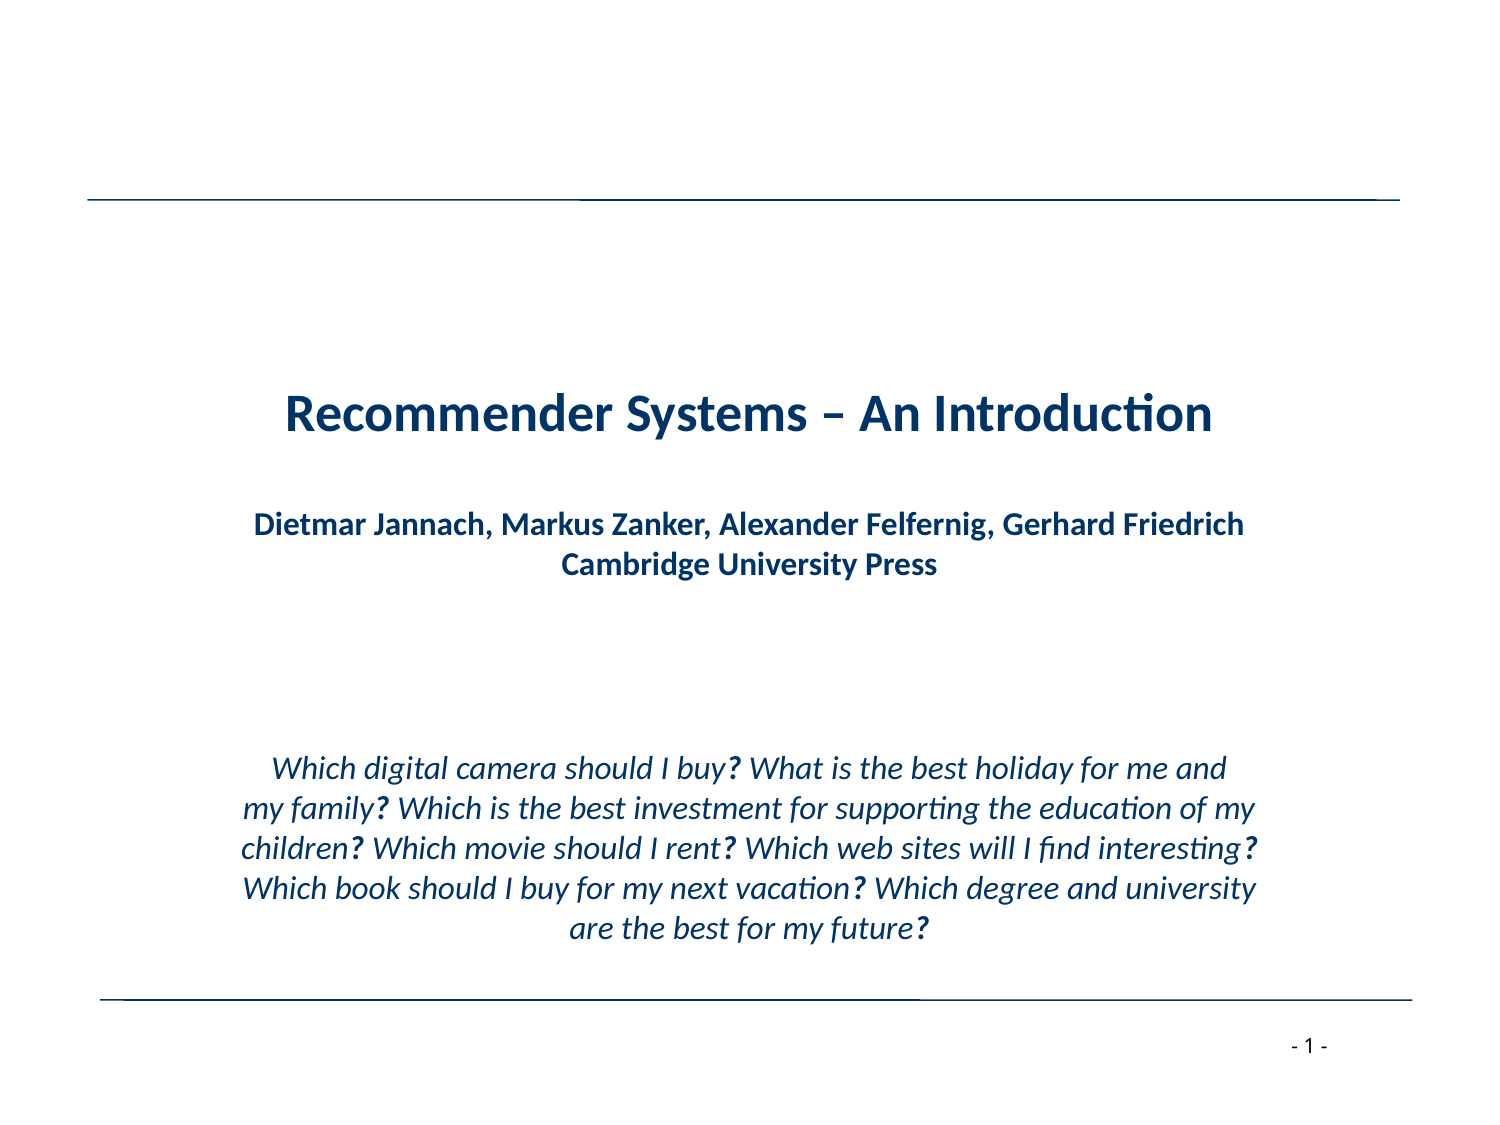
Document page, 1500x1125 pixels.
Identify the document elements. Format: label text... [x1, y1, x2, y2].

text_box Which digital camera should I buy? What is the best holiday for me and my family? Which is the best investment for supporting the education of my children? Which movie should I rent? Which web sites will I find interesting? Which book should I buy for my next vacation? Which degree and university are the best for my future? [112, 704, 1388, 988]
title Recommender Systems – An Introduction Dietmar Jannach, Markus Zanker, Alexander Felfernig, Gerhard Friedrich Cambridge University Press [112, 349, 1388, 610]
